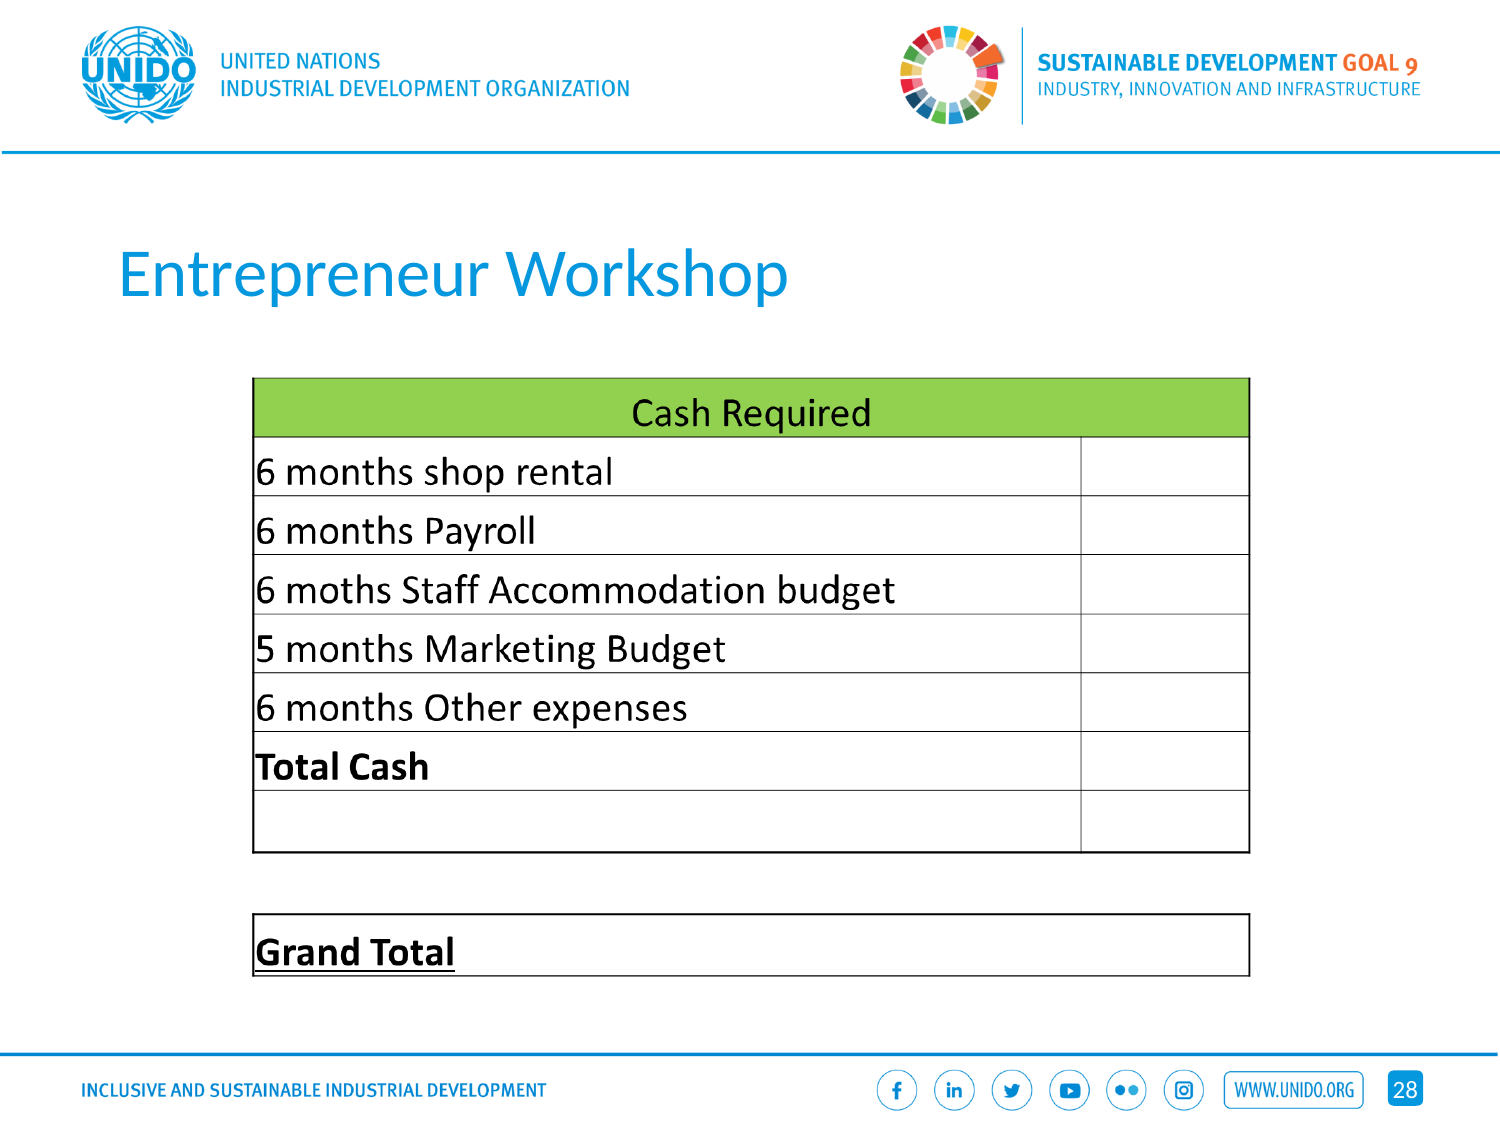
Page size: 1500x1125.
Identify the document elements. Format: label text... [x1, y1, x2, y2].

picture [0, 0, 1500, 158]
picture [0, 1048, 1500, 1122]
title Entrepreneur Workshop [103, 184, 1400, 365]
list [252, 373, 1251, 1001]
